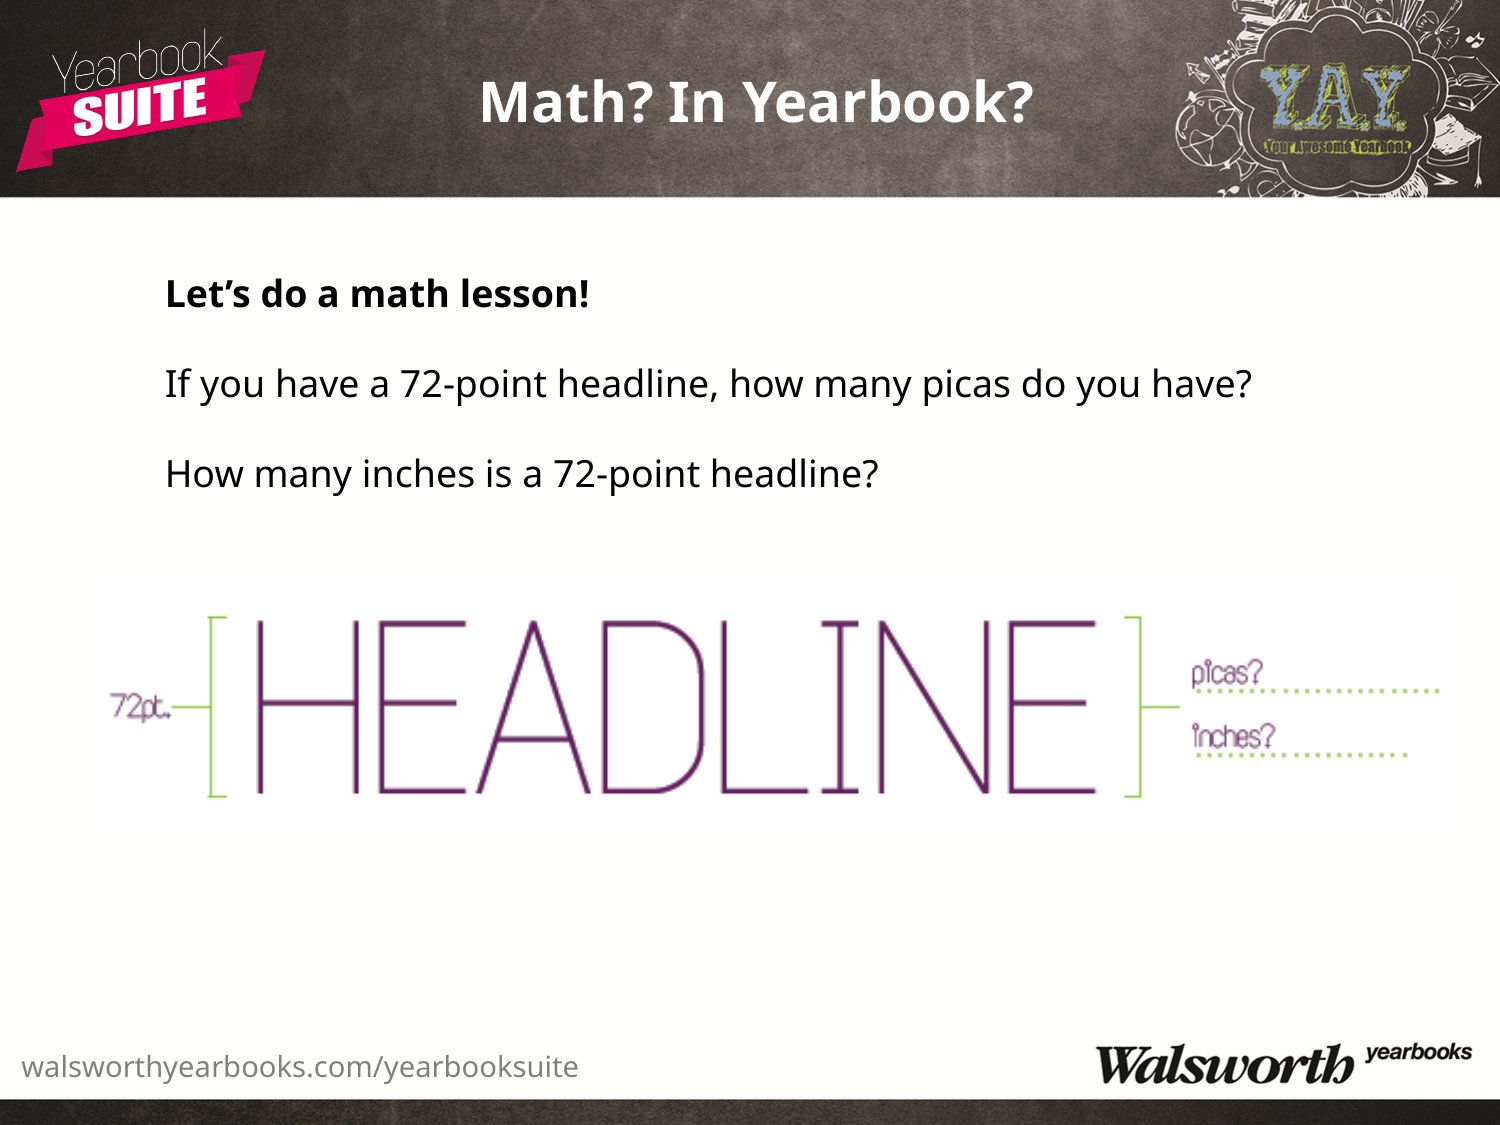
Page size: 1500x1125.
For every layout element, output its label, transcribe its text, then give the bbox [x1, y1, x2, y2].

text_box Let’s do a math lesson! If you have a 72-point headline, how many picas do you have? How many inches is a 72-point headline? [149, 262, 1350, 503]
text_box walsworthyearbooks.com/yearbooksuite [6, 1040, 595, 1091]
title Math? In Yearbook? [300, 0, 1213, 200]
picture [0, 0, 1500, 1125]
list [12, 24, 269, 178]
